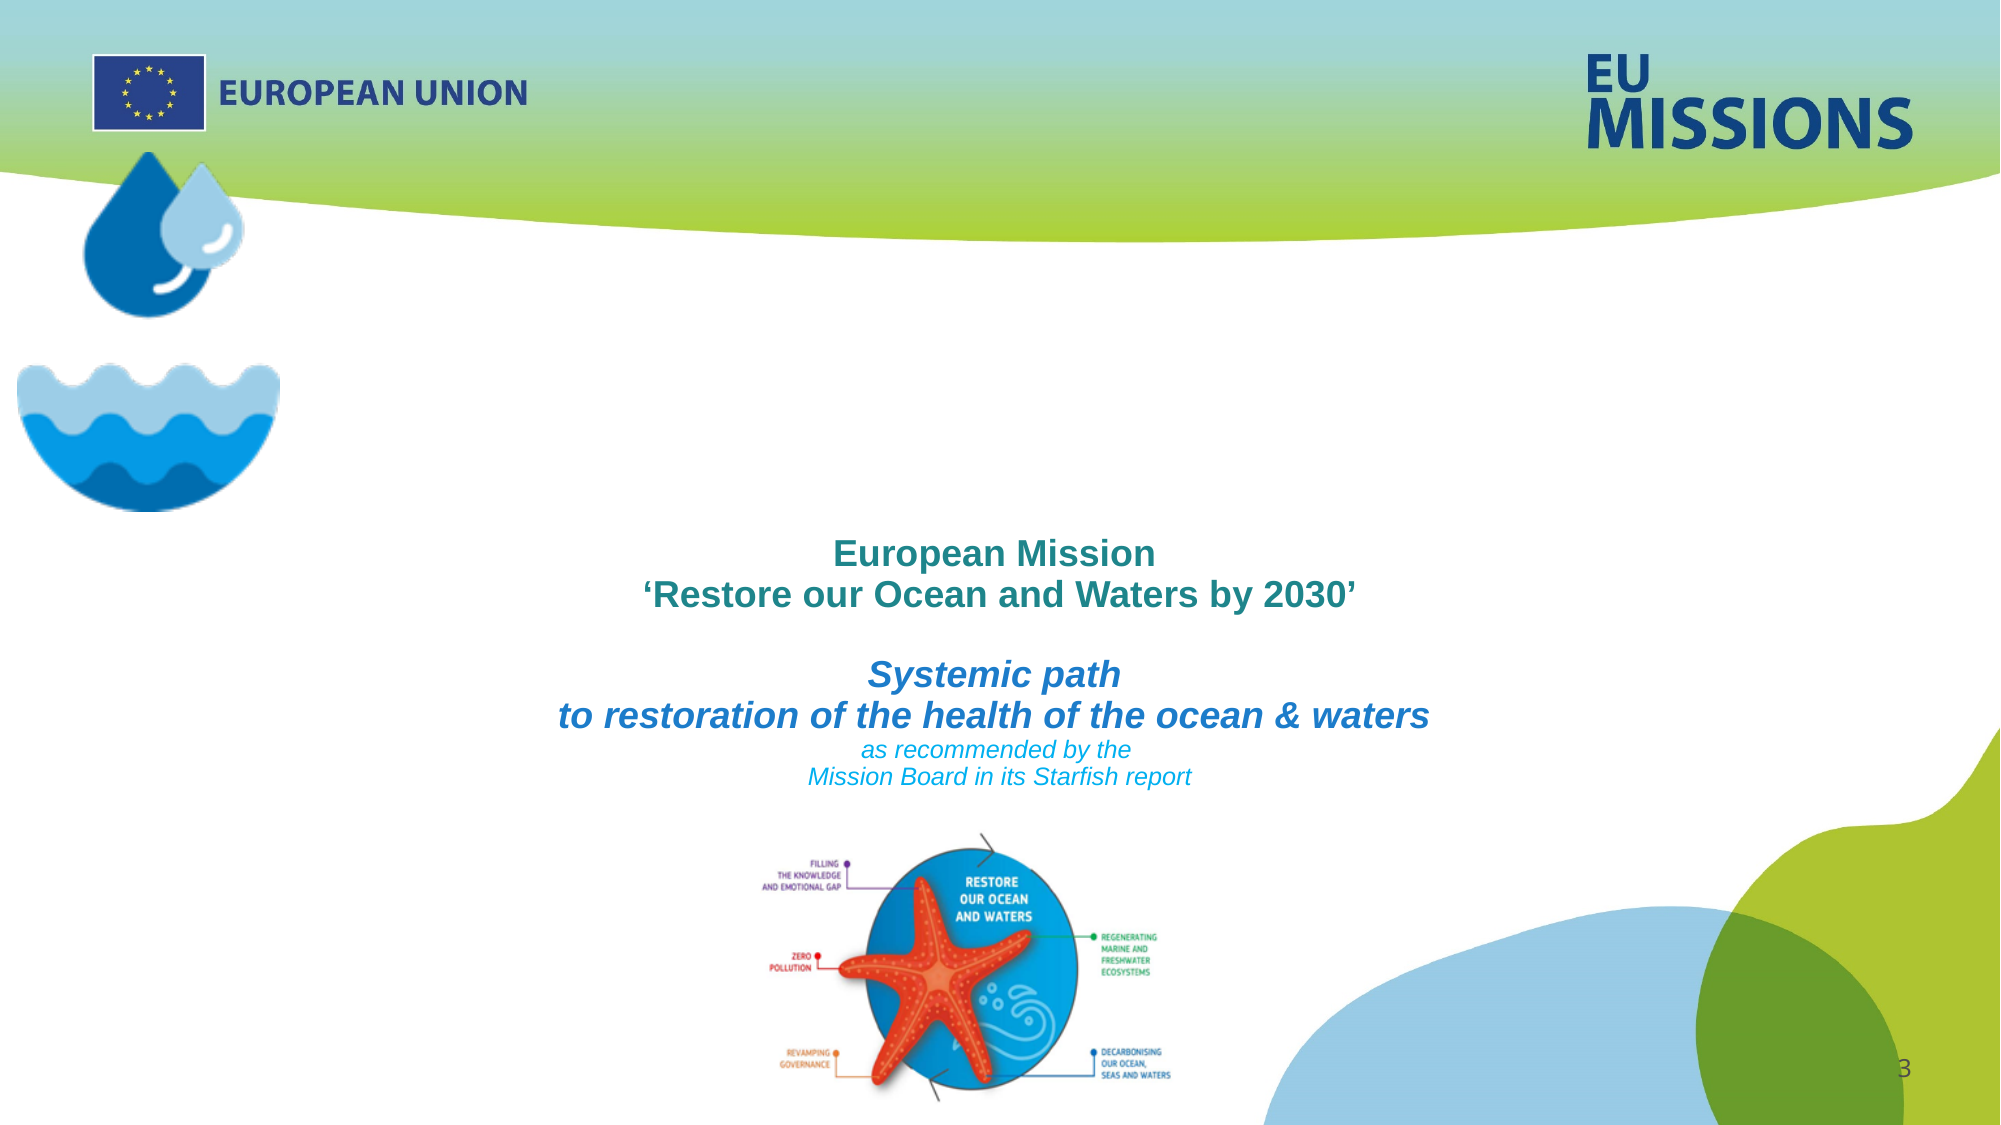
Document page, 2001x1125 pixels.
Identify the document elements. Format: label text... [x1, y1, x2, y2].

title European Mission ‘Restore our Ocean and Waters by 2030’ Systemic path to restoration of the health of the ocean & waters as recommended by the Mission Board in its Starfish report [91, 525, 1909, 791]
picture [0, 0, 2000, 1125]
